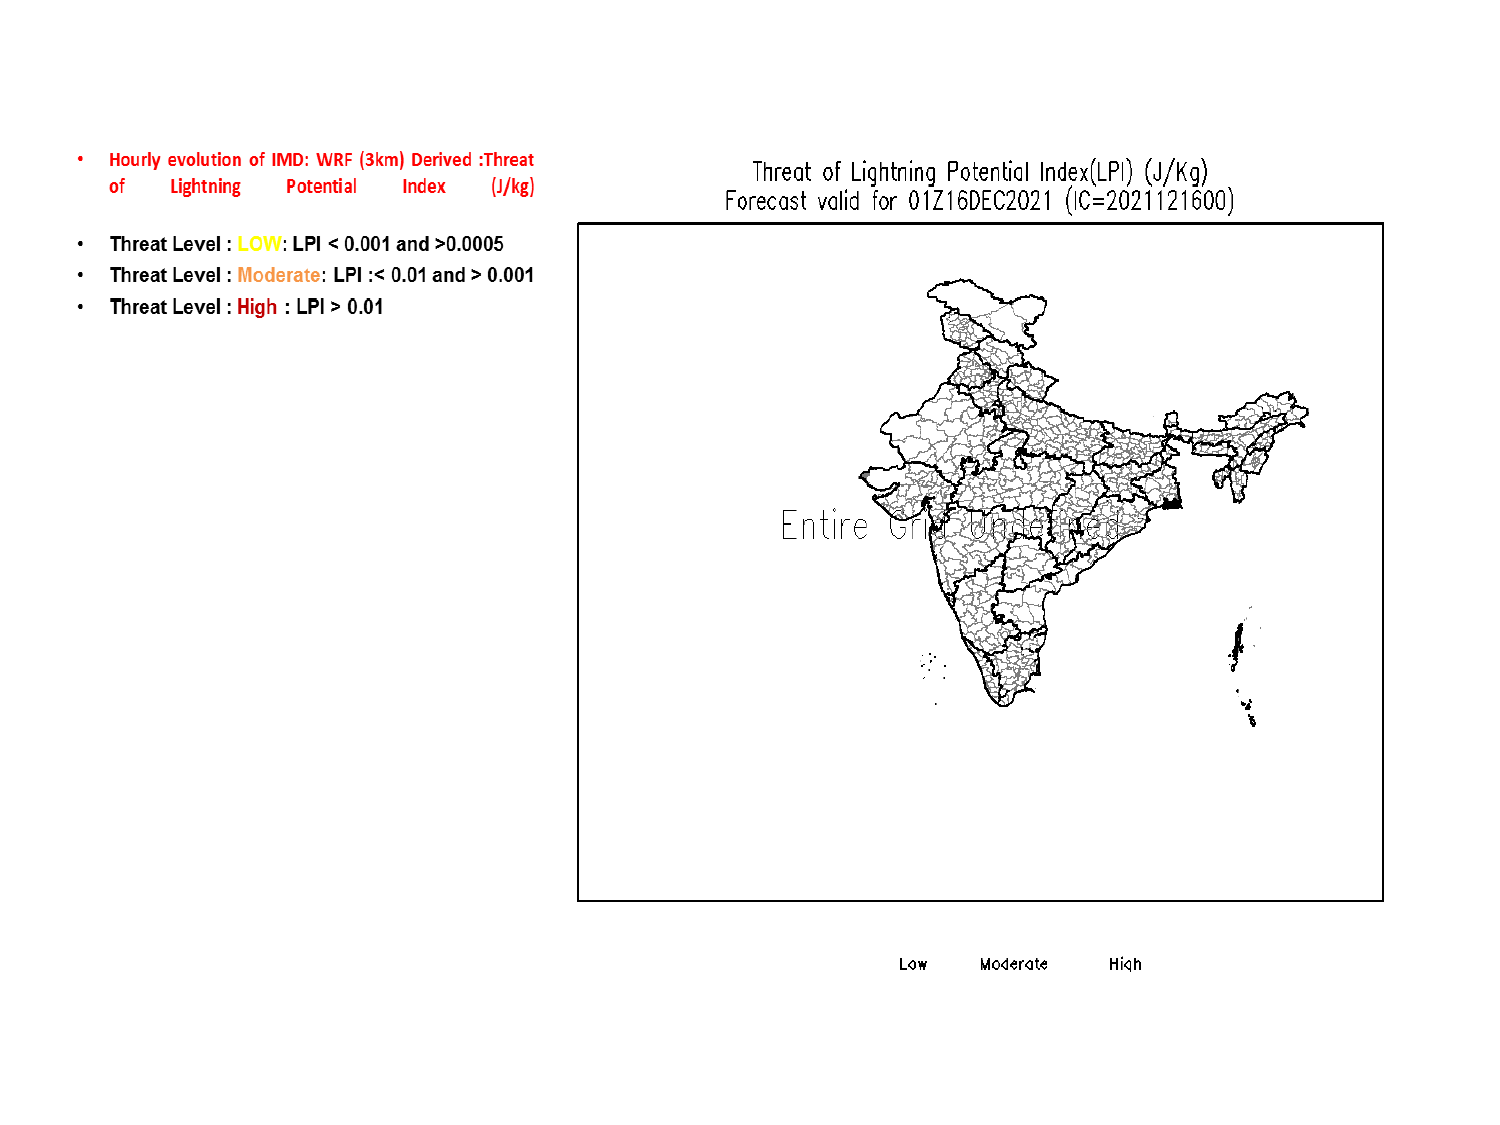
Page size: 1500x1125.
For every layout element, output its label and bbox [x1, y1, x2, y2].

picture [74, 149, 1426, 976]
